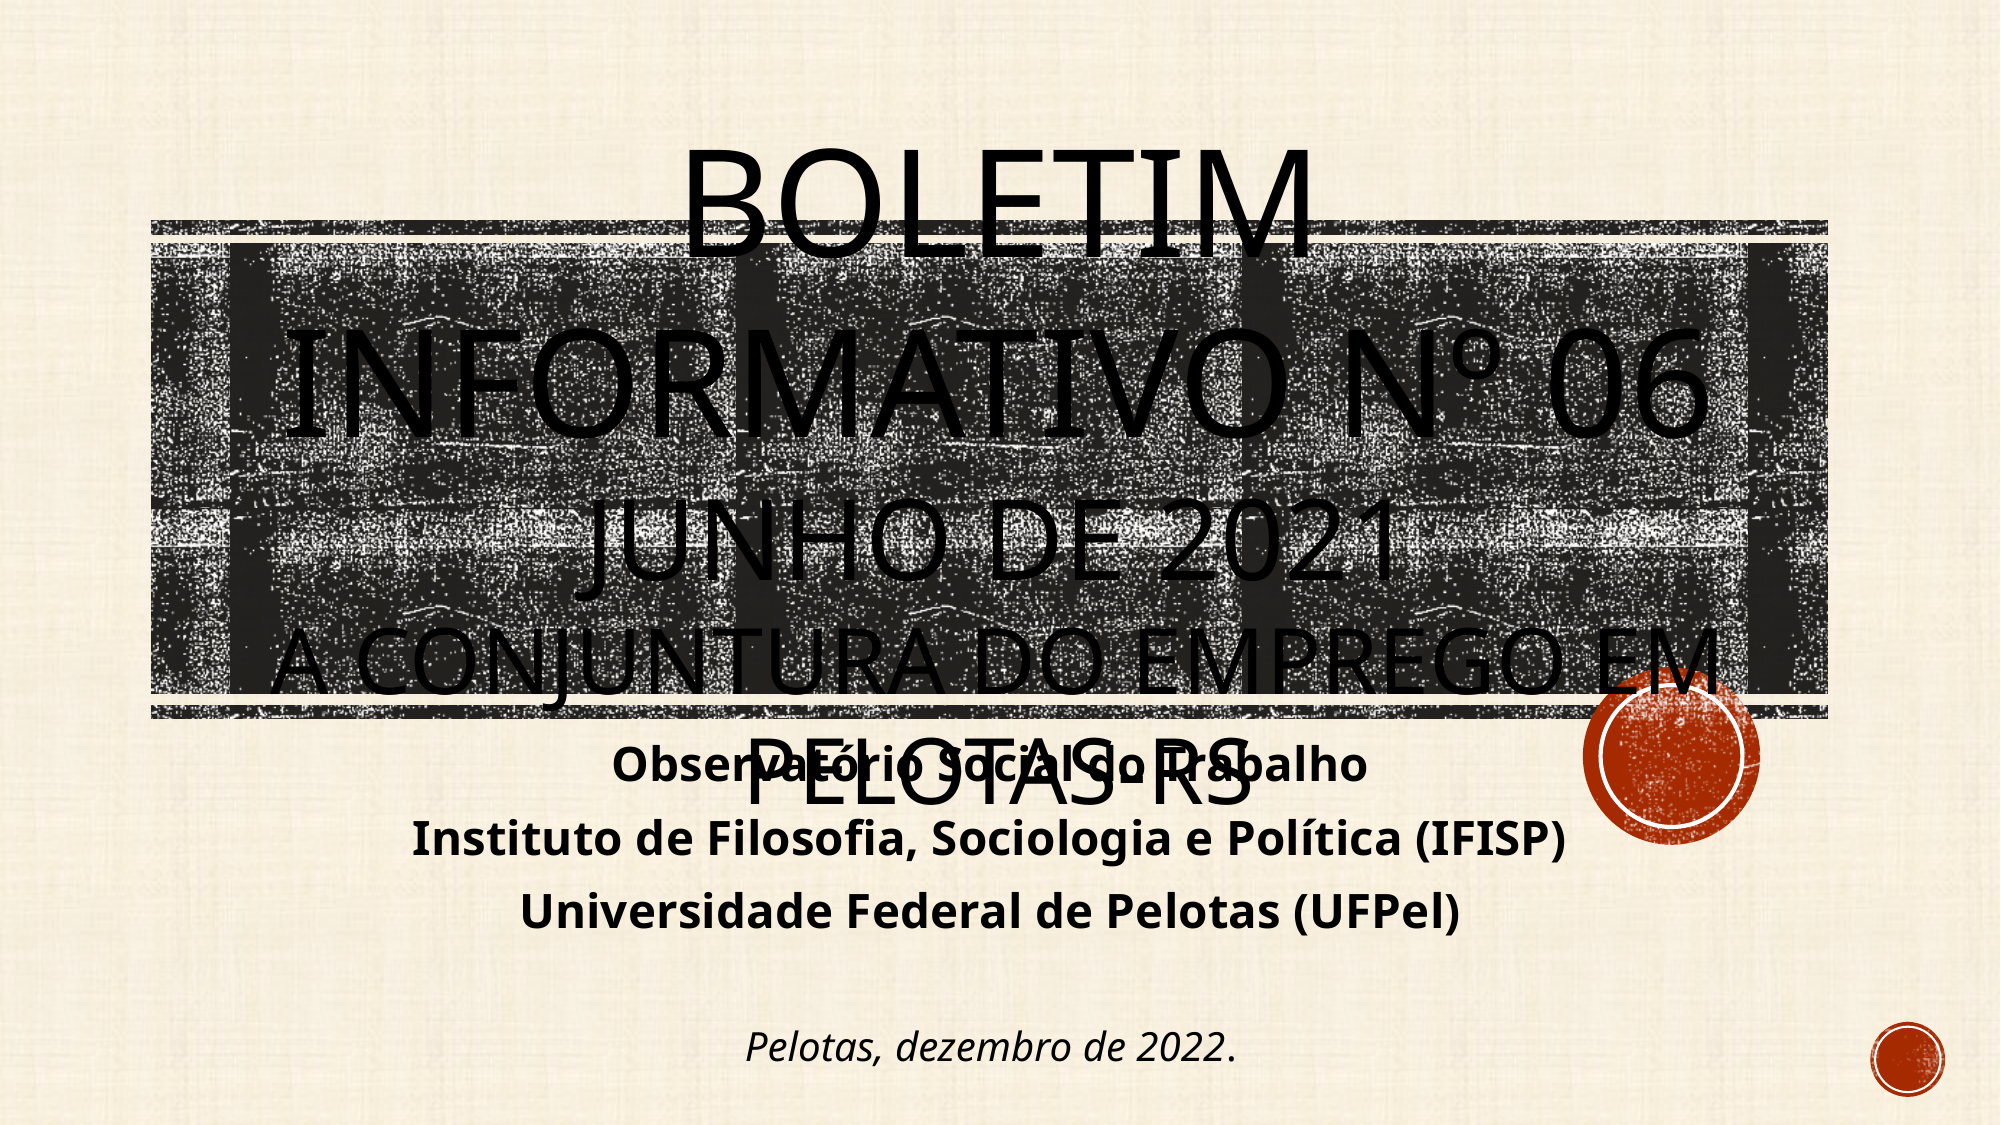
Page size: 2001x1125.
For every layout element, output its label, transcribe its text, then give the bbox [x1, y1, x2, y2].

subtitle Observatório Social do Trabalho Instituto de Filosofia, Sociologia e Política (IFISP) Universidade Federal de Pelotas (UFPel) Pelotas, dezembro de 2022. [152, 732, 1830, 1078]
title Boletim Informativo nº 06 junho DE 2021 A conjuntura do emprego em Pelotas-RS [152, 226, 1846, 704]
